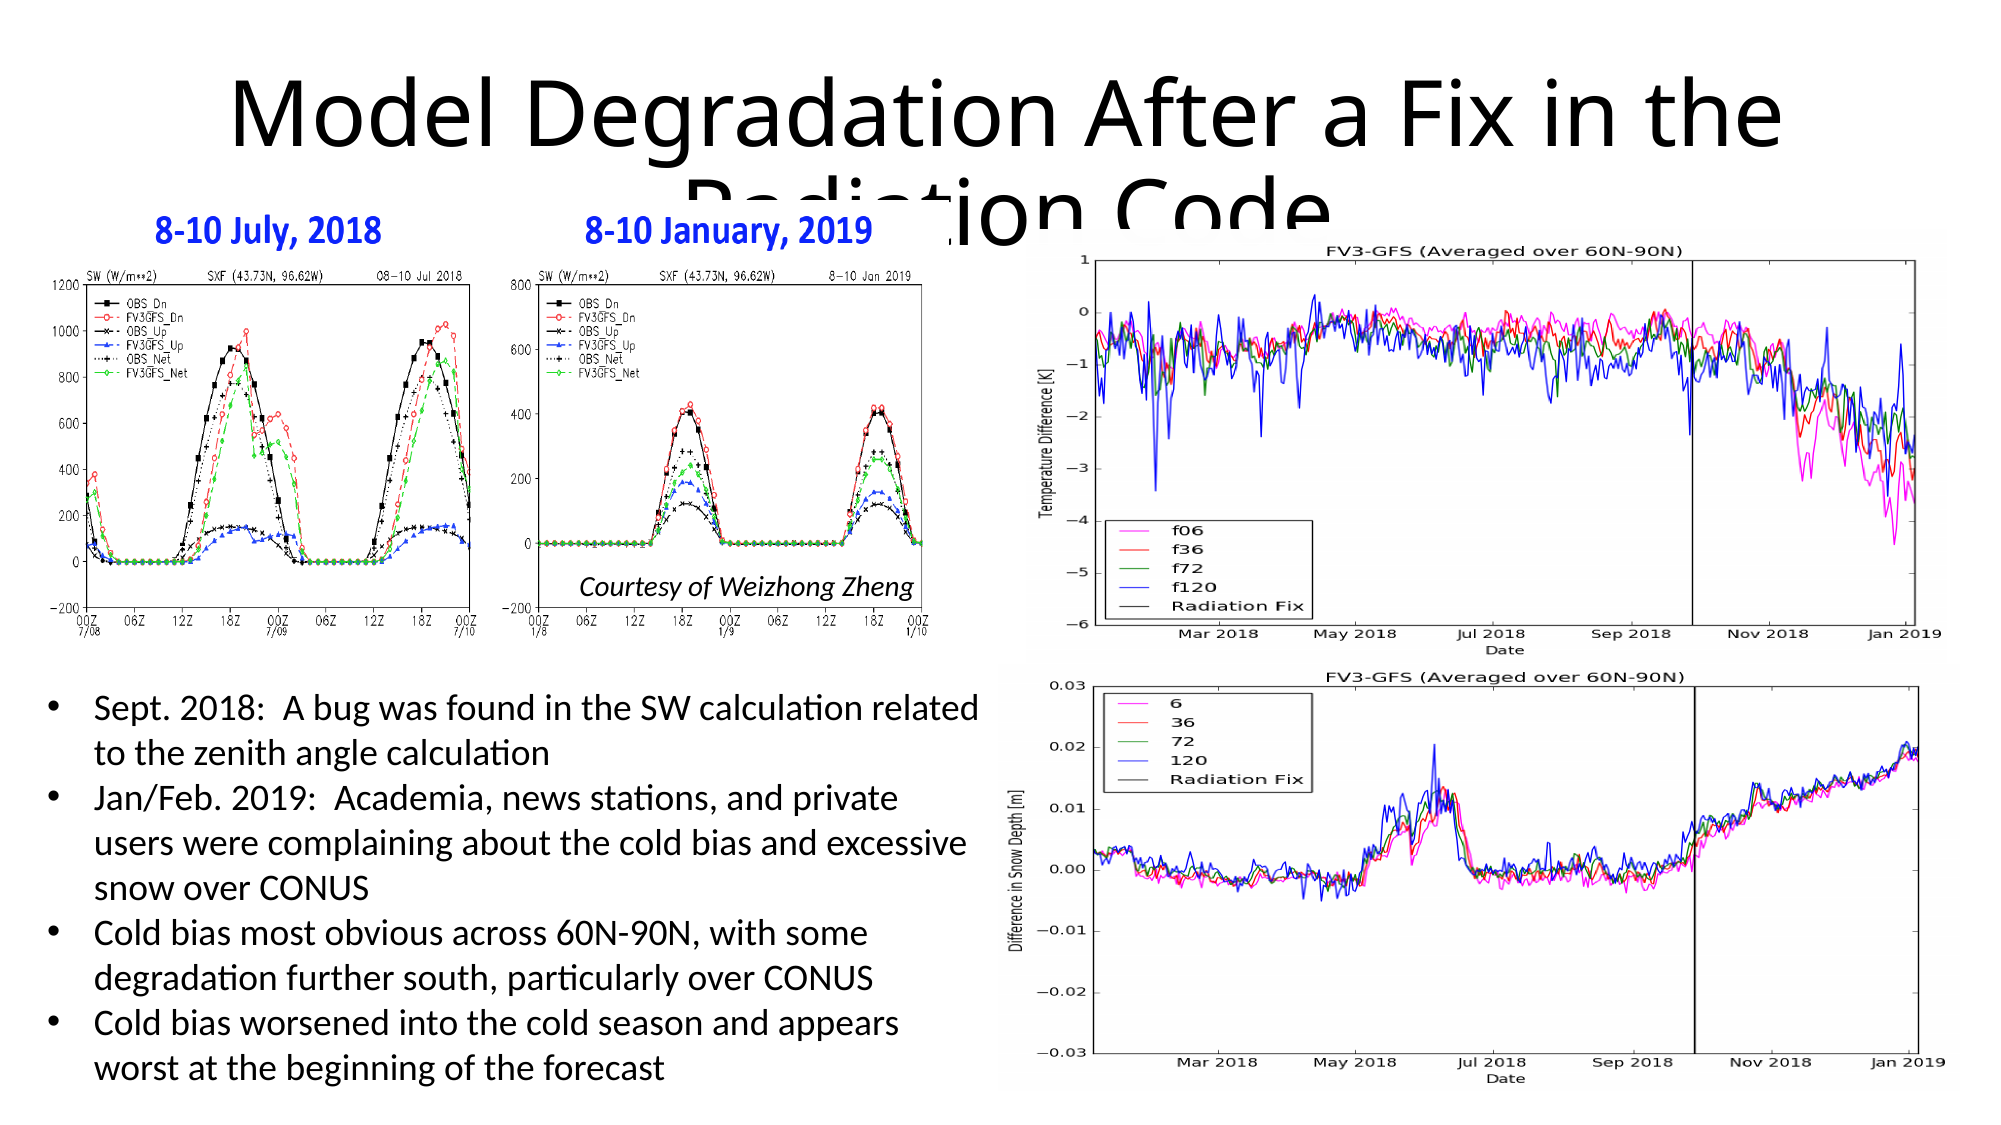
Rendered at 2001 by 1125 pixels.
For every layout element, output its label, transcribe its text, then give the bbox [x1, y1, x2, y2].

text_box Sept. 2018: A bug was found in the SW calculation related to the zenith angle calculation Jan/Feb. 2019: Academia, news stations, and private users were complaining about the cold bias and excessive snow over CONUS Cold bias most obvious across 60N-90N, with some degradation further south, particularly over CONUS Cold bias worsened into the cold season and appears worst at the beginning of the forecast [32, 675, 999, 1095]
picture [33, 200, 949, 674]
picture [998, 229, 1960, 1093]
text_box Model Degradation After a Fix in the Radiation Code [14, 60, 2000, 278]
